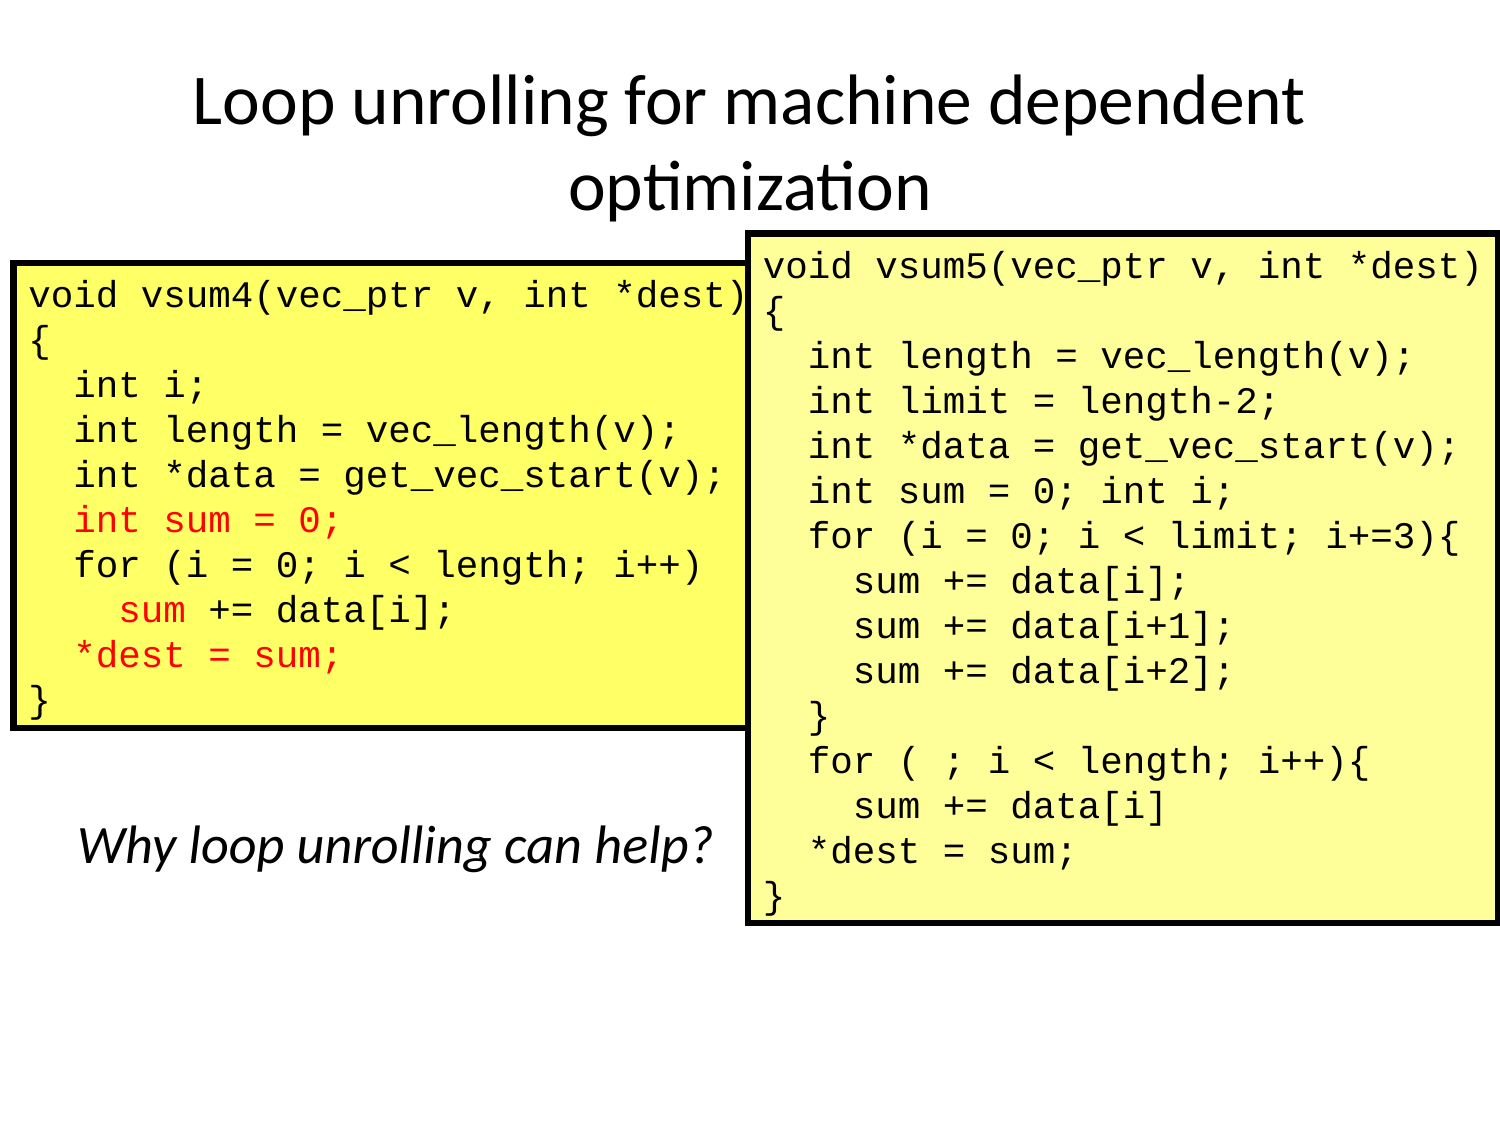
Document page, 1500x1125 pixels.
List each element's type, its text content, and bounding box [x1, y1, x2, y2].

title Loop unrolling for machine dependent optimization [75, 45, 1425, 233]
text_box void vsum5(vec_ptr v, int *dest) { int length = vec_length(v); int limit = length-2; int *data = get_vec_start(v); int sum = 0; int i; for (i = 0; i < limit; i+=3){ sum += data[i]; sum += data[i+1]; sum += data[i+2]; } for ( ; i < length; i++){ sum += data[i] *dest = sum; } [748, 233, 1498, 923]
text_box void vsum4(vec_ptr v, int *dest) { int i; int length = vec_length(v); int *data = get_vec_start(v); int sum = 0; for (i = 0; i < length; i++) sum += data[i]; *dest = sum; } [13, 263, 748, 728]
text_box Why loop unrolling can help? [62, 801, 731, 882]
